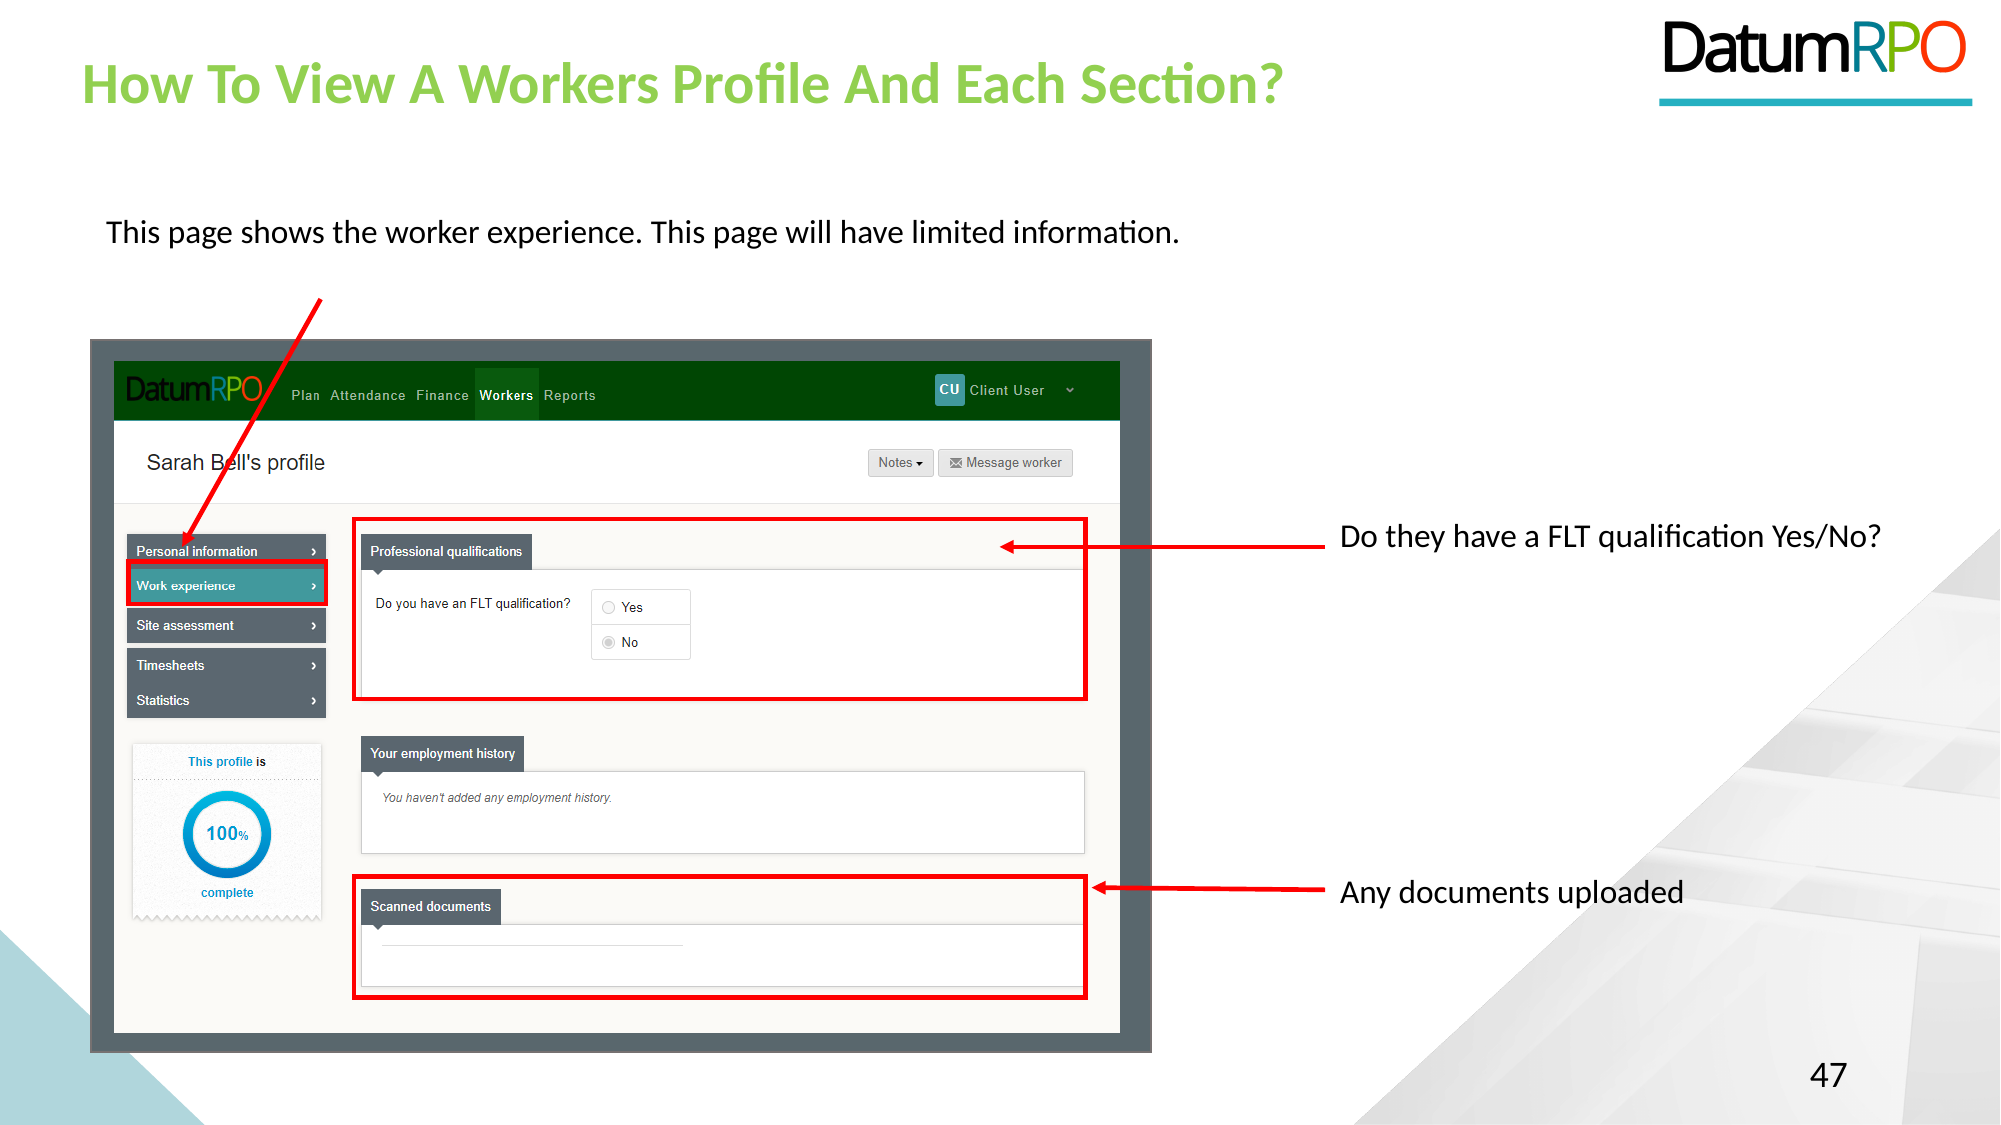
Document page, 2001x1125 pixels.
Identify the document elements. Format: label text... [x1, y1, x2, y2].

slide_number 47 [1412, 1042, 1863, 1103]
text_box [182, 298, 321, 547]
text_box Do they have a FLT qualification Yes/No? [1325, 507, 1924, 562]
text_box [90, 339, 1152, 1053]
picture [1354, 529, 2000, 1124]
picture [1629, 0, 2000, 100]
picture [114, 361, 1120, 1033]
text_box This page shows the worker experience. This page will have limited information. [91, 203, 1572, 258]
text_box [1091, 887, 1326, 891]
text_box Any documents uploaded [1325, 862, 1702, 918]
text_box How To View A Workers Profile And Each Section? [67, 37, 1404, 123]
